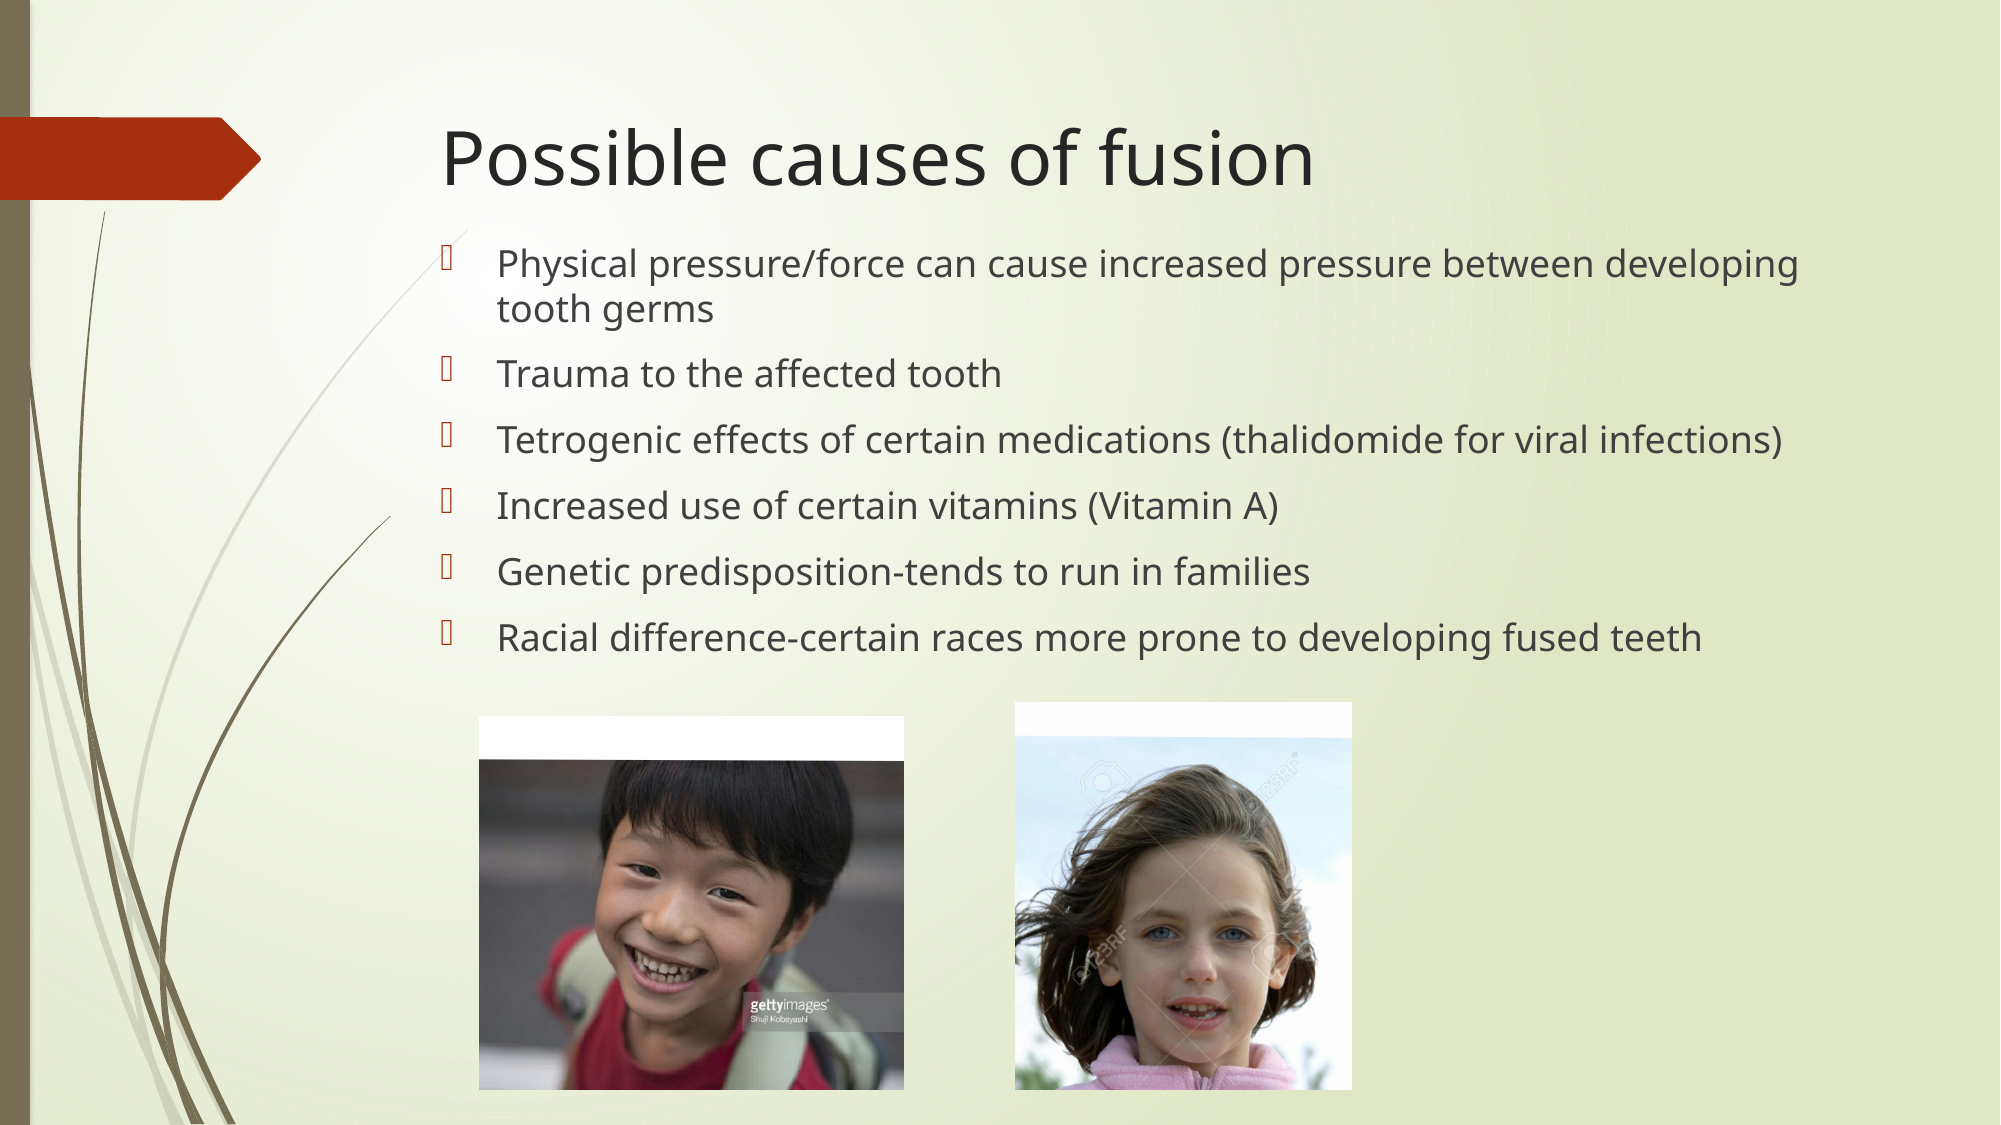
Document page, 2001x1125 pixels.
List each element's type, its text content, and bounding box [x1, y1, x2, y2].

picture [1015, 701, 1352, 1090]
picture [478, 716, 904, 1090]
list Physical pressure/force can cause increased pressure between developing tooth germs Trauma to the affected tooth Tetrogenic effects of certain medications (thalidomide for viral infections) Increased use of certain vitamins (Vitamin A) Genetic predisposition-tends to run in families Racial difference-certain races more prone to developing fused teeth [425, 232, 1888, 852]
title Possible causes of fusion [425, 102, 1888, 232]
